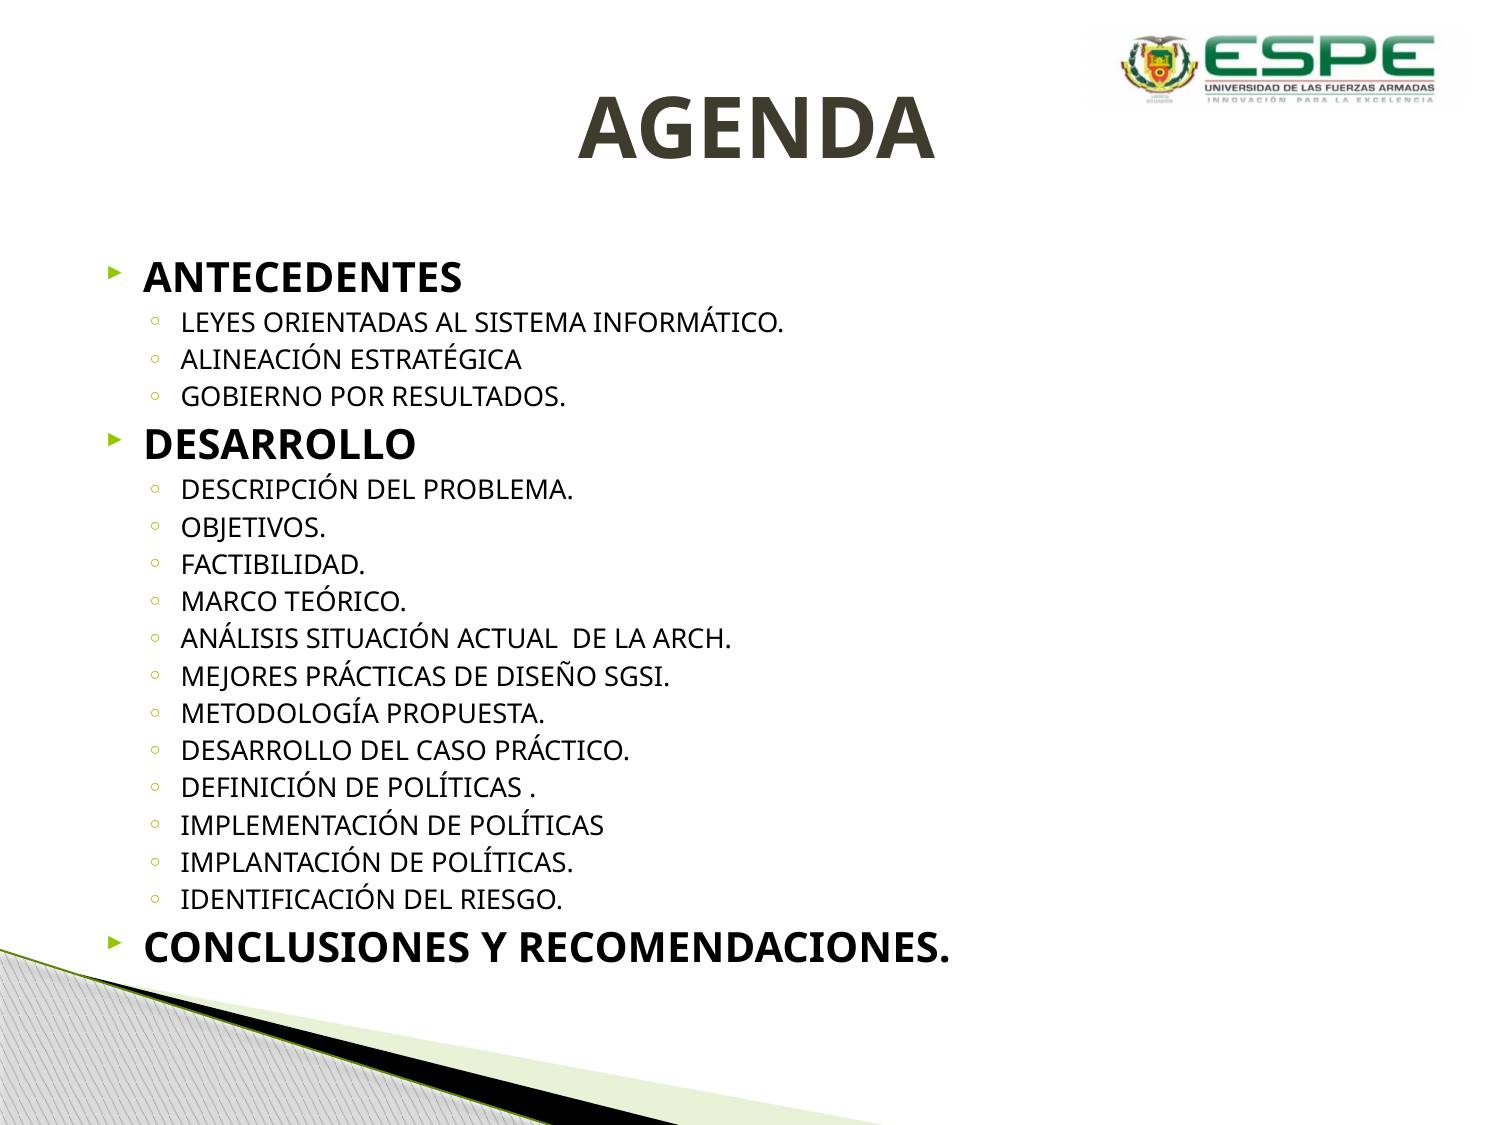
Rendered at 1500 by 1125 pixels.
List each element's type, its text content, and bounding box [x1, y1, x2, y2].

list ANTECEDENTES LEYES ORIENTADAS AL SISTEMA INFORMÁTICO. ALINEACIÓN ESTRATÉGICA GOBIERNO POR RESULTADOS. DESARROLLO DESCRIPCIÓN DEL PROBLEMA. OBJETIVOS. FACTIBILIDAD. MARCO TEÓRICO. ANÁLISIS SITUACIÓN ACTUAL DE LA ARCH. MEJORES PRÁCTICAS DE DISEÑO SGSI. METODOLOGÍA PROPUESTA. DESARROLLO DEL CASO PRÁCTICO. DEFINICIÓN DE POLÍTICAS . IMPLEMENTACIÓN DE POLÍTICAS IMPLANTACIÓN DE POLÍTICAS. IDENTIFICACIÓN DEL RIESGO. CONCLUSIONES Y RECOMENDACIONES. [75, 243, 1425, 986]
picture [1080, 18, 1471, 114]
title AGENDA [336, 54, 1201, 194]
